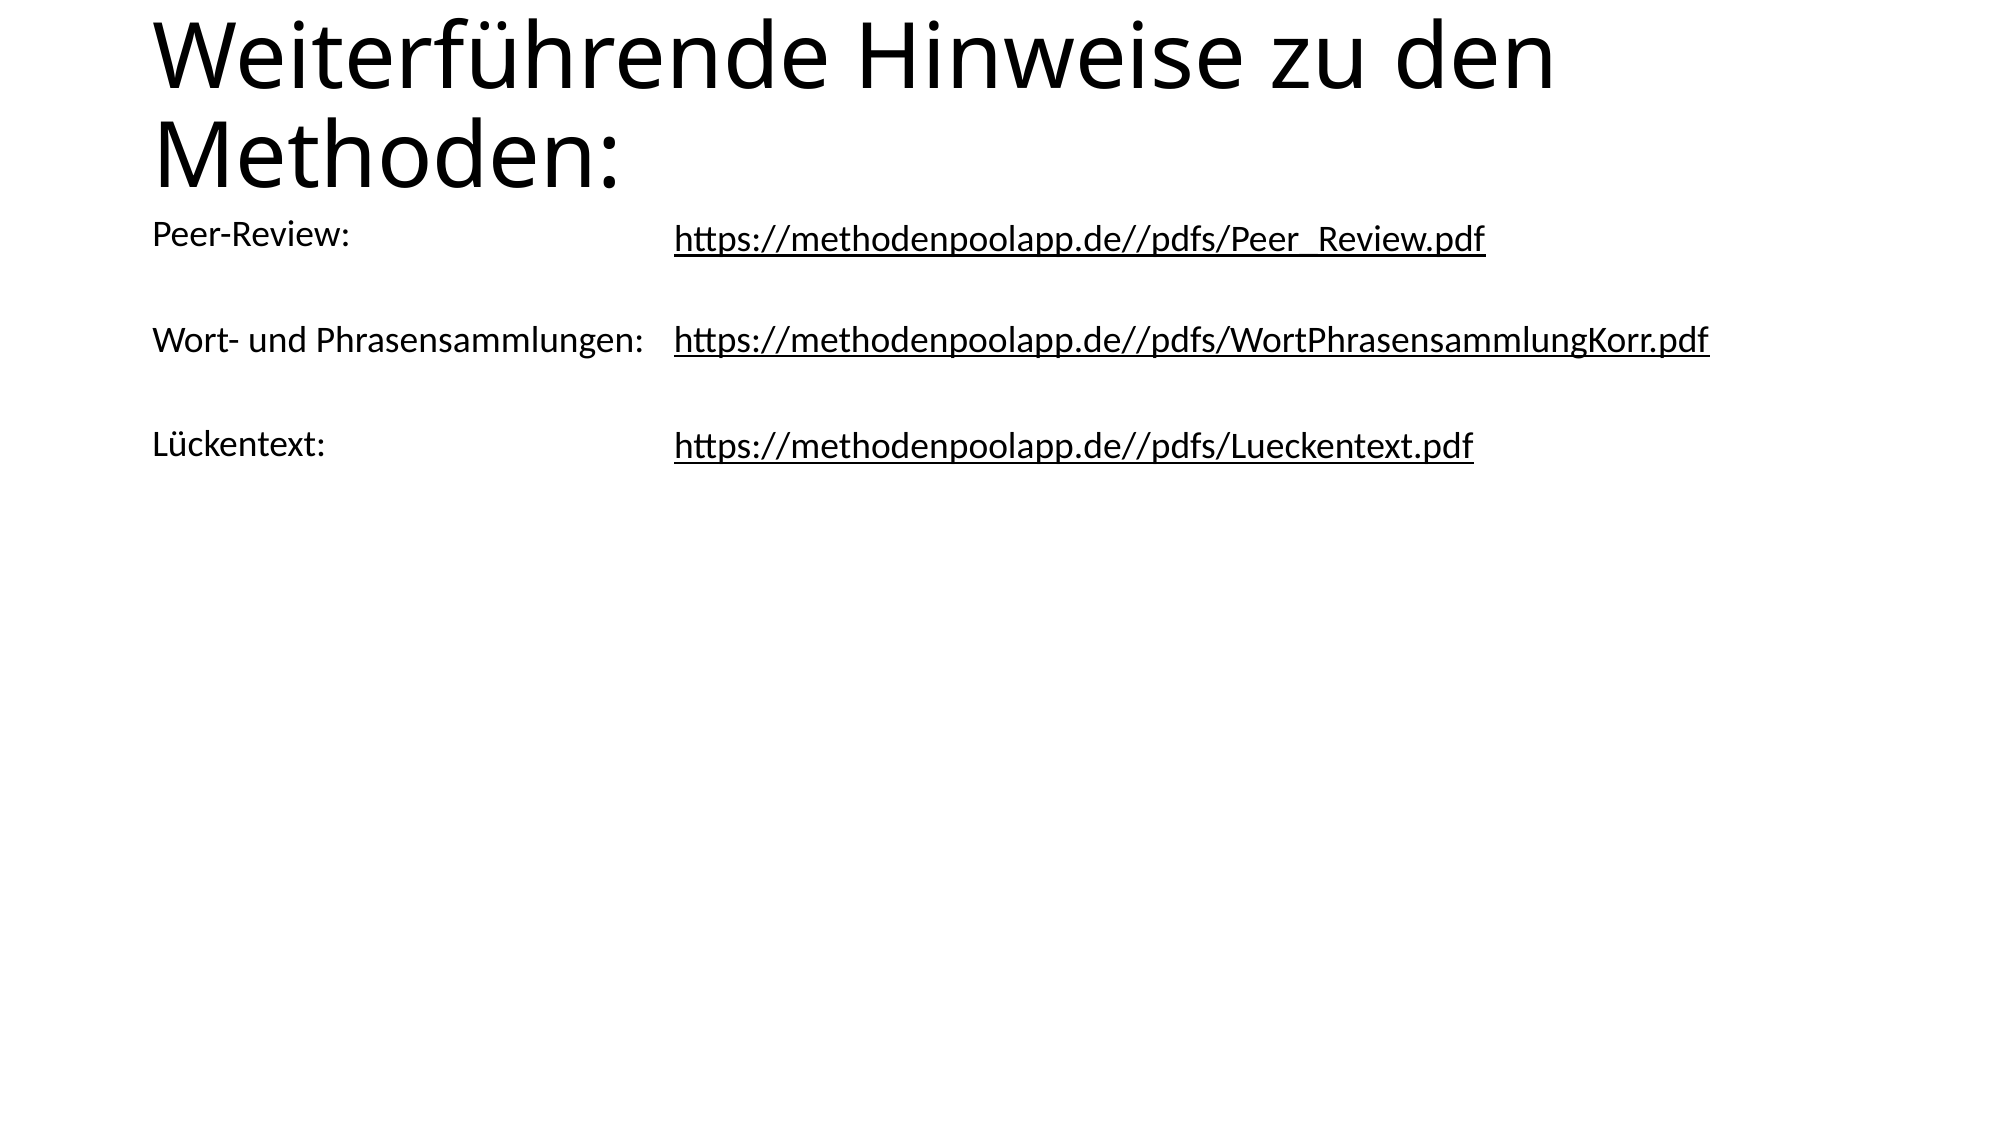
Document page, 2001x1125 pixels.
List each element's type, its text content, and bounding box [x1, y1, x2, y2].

text_box https://methodenpoolapp.de//pdfs/Peer_Review.pdf [659, 206, 1660, 267]
text_box Lückentext: [137, 411, 787, 472]
text_box https://methodenpoolapp.de//pdfs/WortPhrasensammlungKorr.pdf [659, 307, 1945, 367]
text_box Peer-Review: [137, 202, 787, 262]
title Weiterführende Hinweise zu den Methoden: [137, 0, 1863, 218]
text_box Wort- und Phrasensammlungen: [137, 307, 659, 367]
text_box https://methodenpoolapp.de//pdfs/Lueckentext.pdf [659, 413, 1660, 474]
